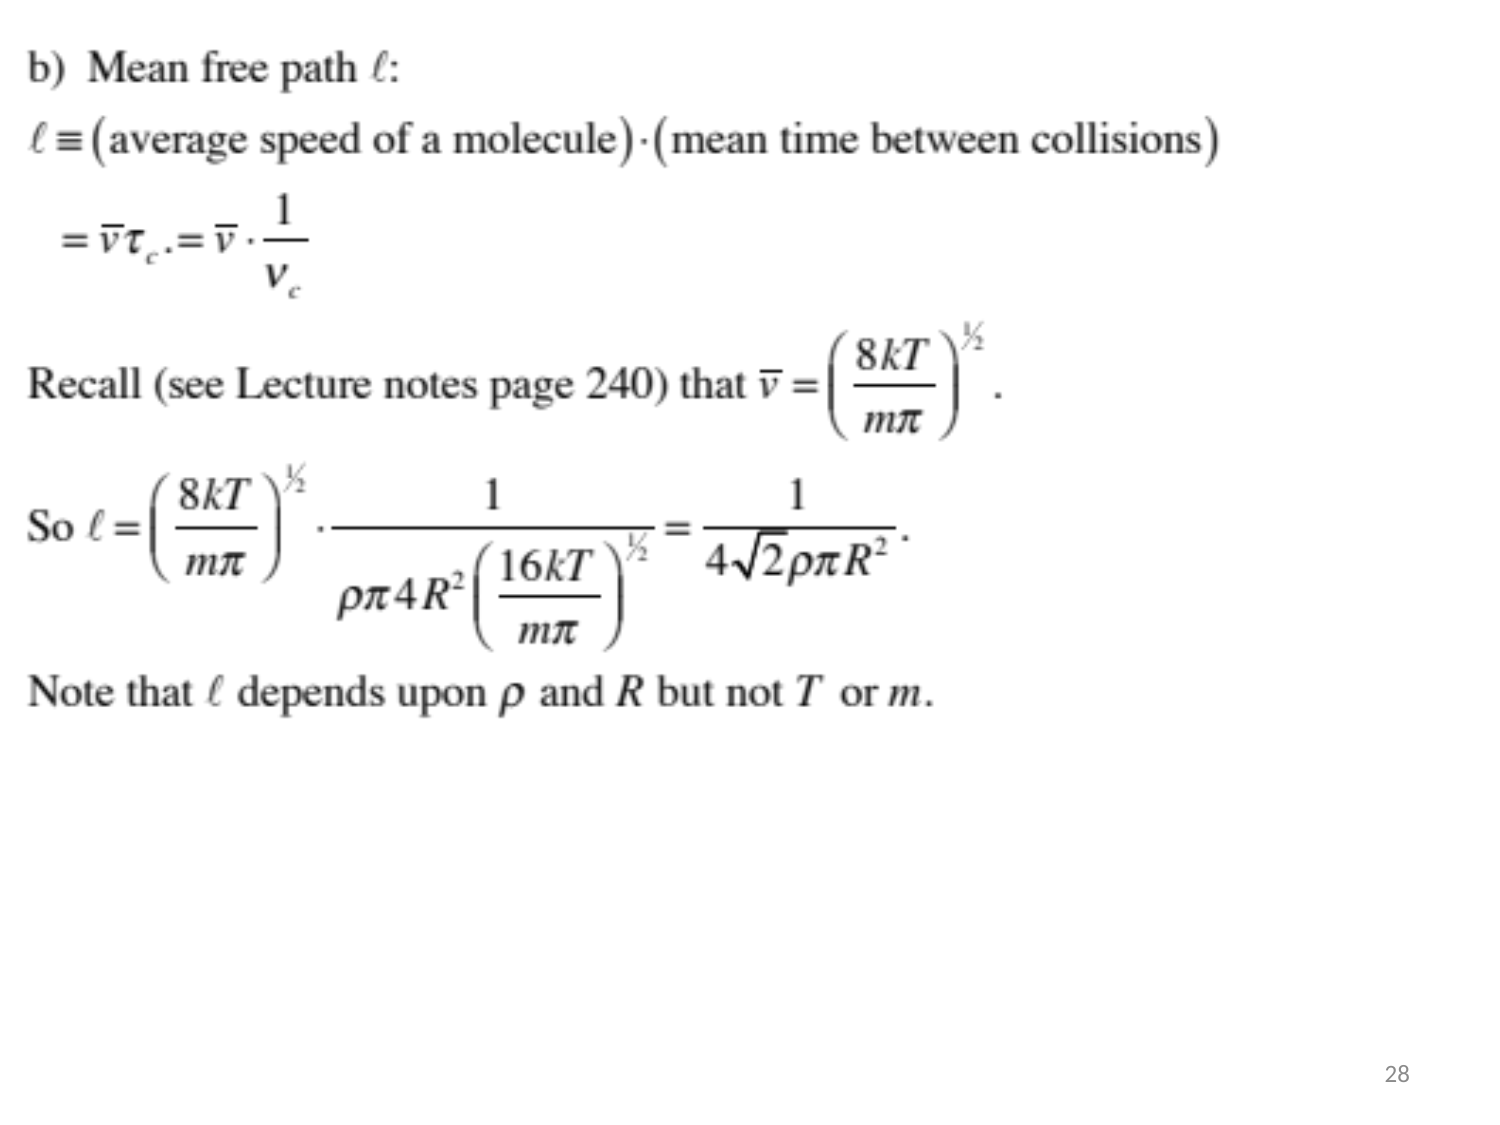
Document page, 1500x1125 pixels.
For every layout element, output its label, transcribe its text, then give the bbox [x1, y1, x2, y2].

slide_number 256 [1074, 1042, 1425, 1103]
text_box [22, 39, 1224, 721]
